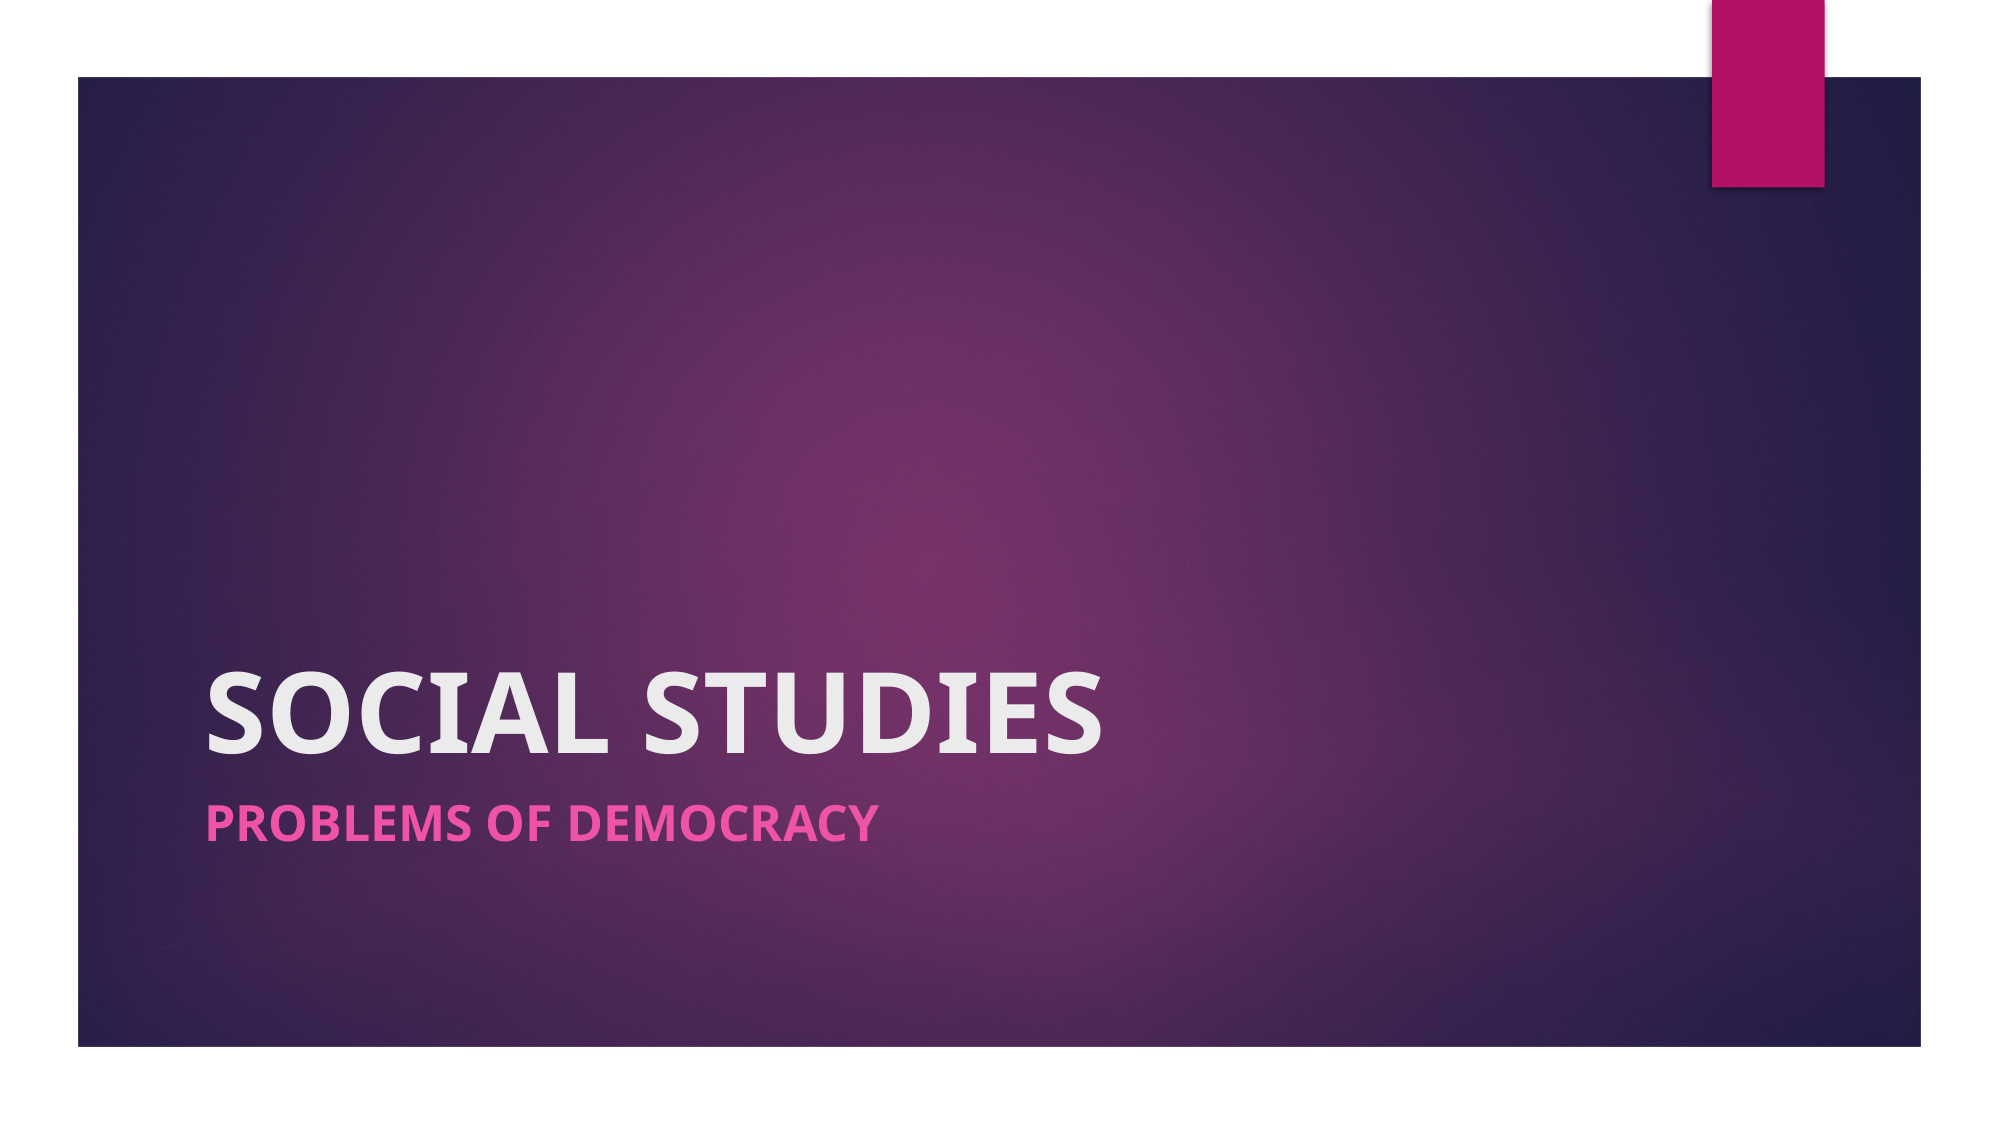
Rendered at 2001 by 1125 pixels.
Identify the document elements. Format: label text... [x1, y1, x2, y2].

subtitle PROBLEMS OF DEMOCRACY [189, 783, 1638, 925]
title SOCIAL STUDIES [189, 344, 1638, 783]
